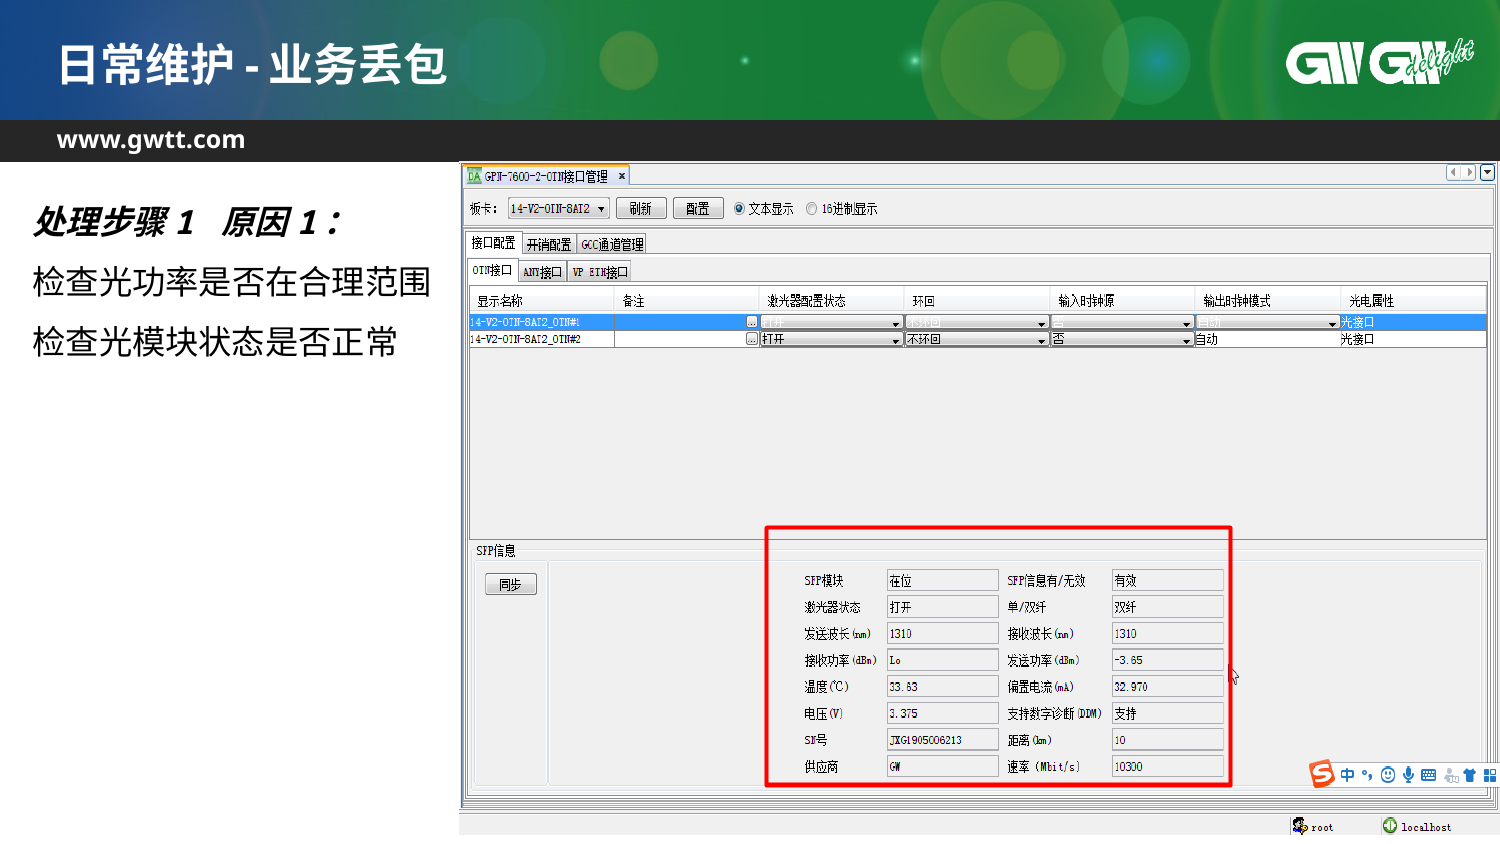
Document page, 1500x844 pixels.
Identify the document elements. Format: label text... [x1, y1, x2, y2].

list 处理步骤1 原因1： 检查光功率是否在合理范围 检查光模块状态是否正常 [17, 173, 454, 824]
title 日常维护-业务丢包 [40, 28, 1270, 98]
picture [459, 161, 1500, 835]
picture [0, 0, 1500, 120]
